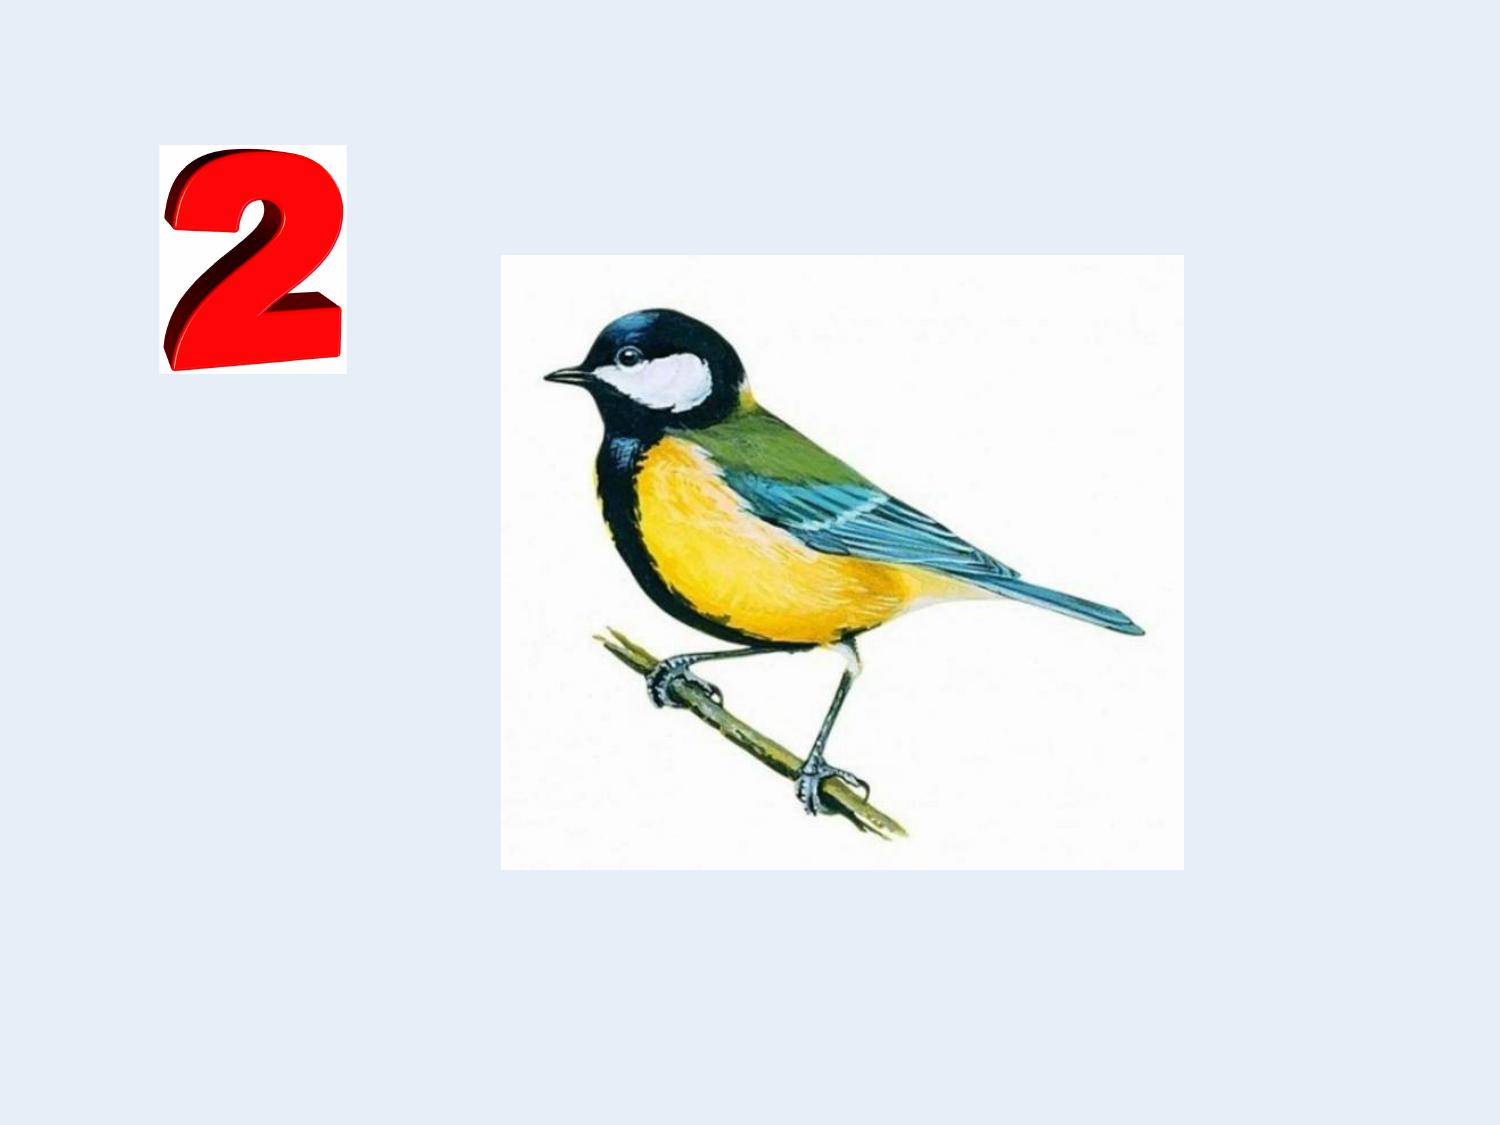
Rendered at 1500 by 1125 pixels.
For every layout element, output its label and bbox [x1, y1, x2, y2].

list [501, 255, 1184, 871]
picture [159, 144, 347, 374]
